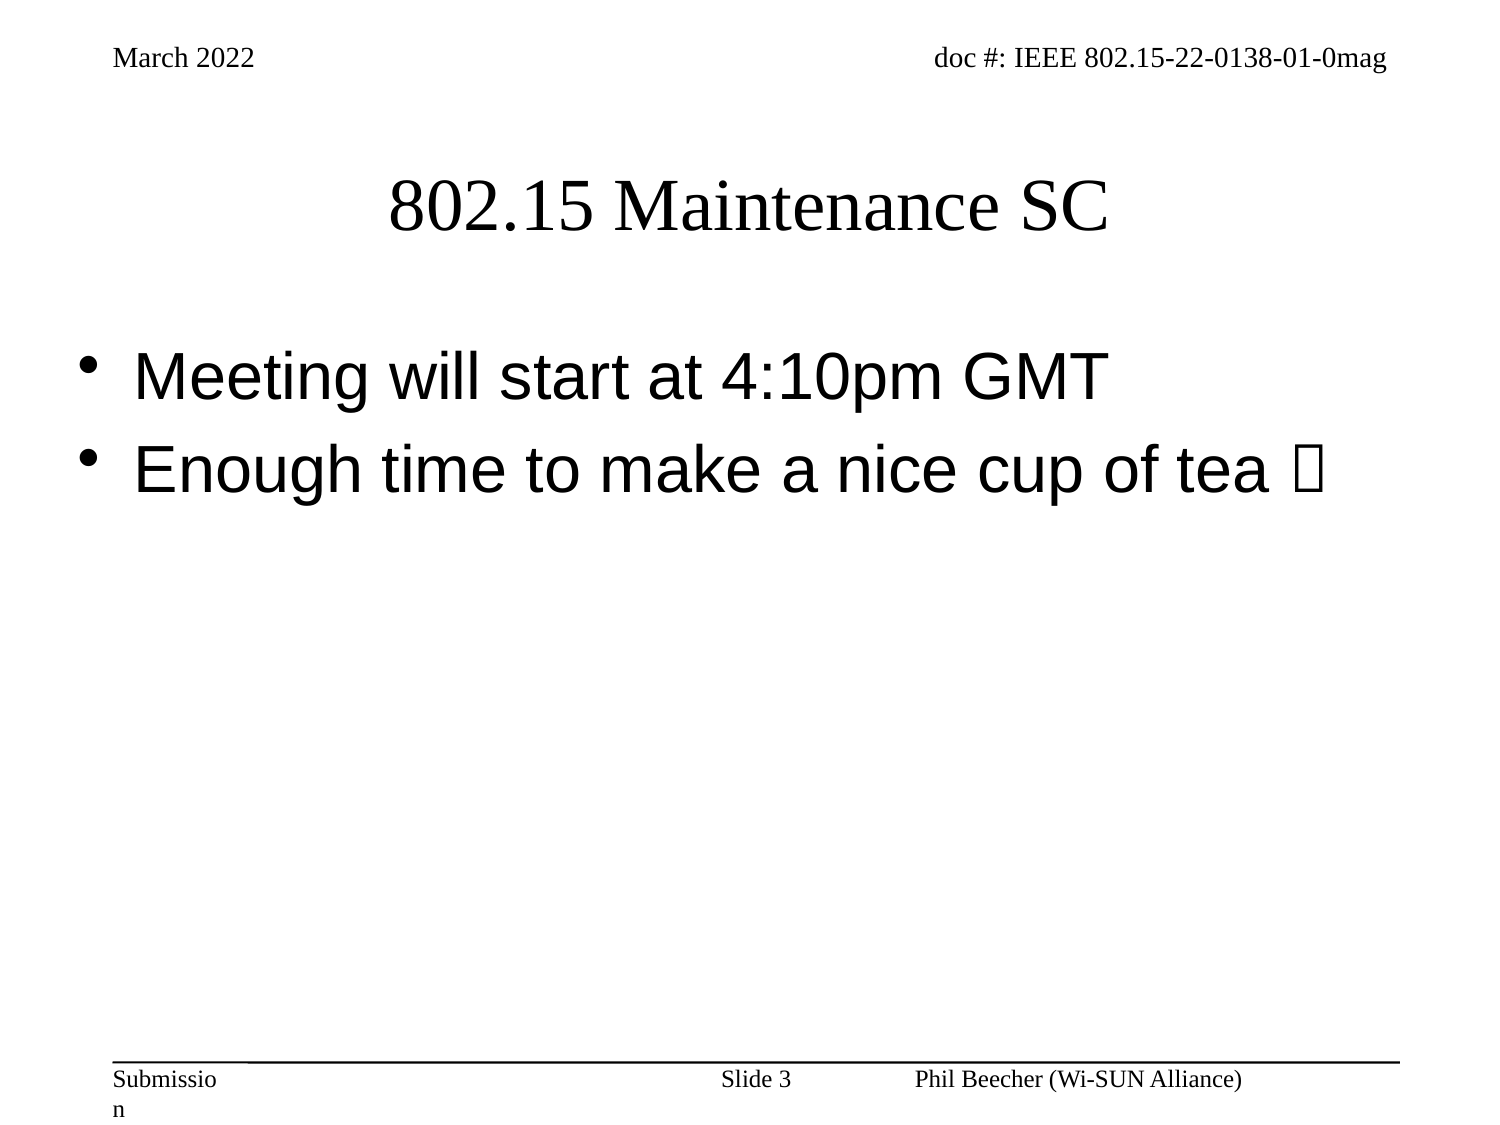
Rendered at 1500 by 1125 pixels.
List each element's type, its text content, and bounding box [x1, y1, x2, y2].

list Meeting will start at 4:10pm GMT Enough time to make a nice cup of tea  [62, 324, 1450, 1000]
slide_number Slide 3 [712, 1061, 801, 1093]
footer Phil Beecher (Wi-SUN Alliance) [900, 1062, 1413, 1093]
title 802.15 Maintenance SC [112, 112, 1388, 288]
